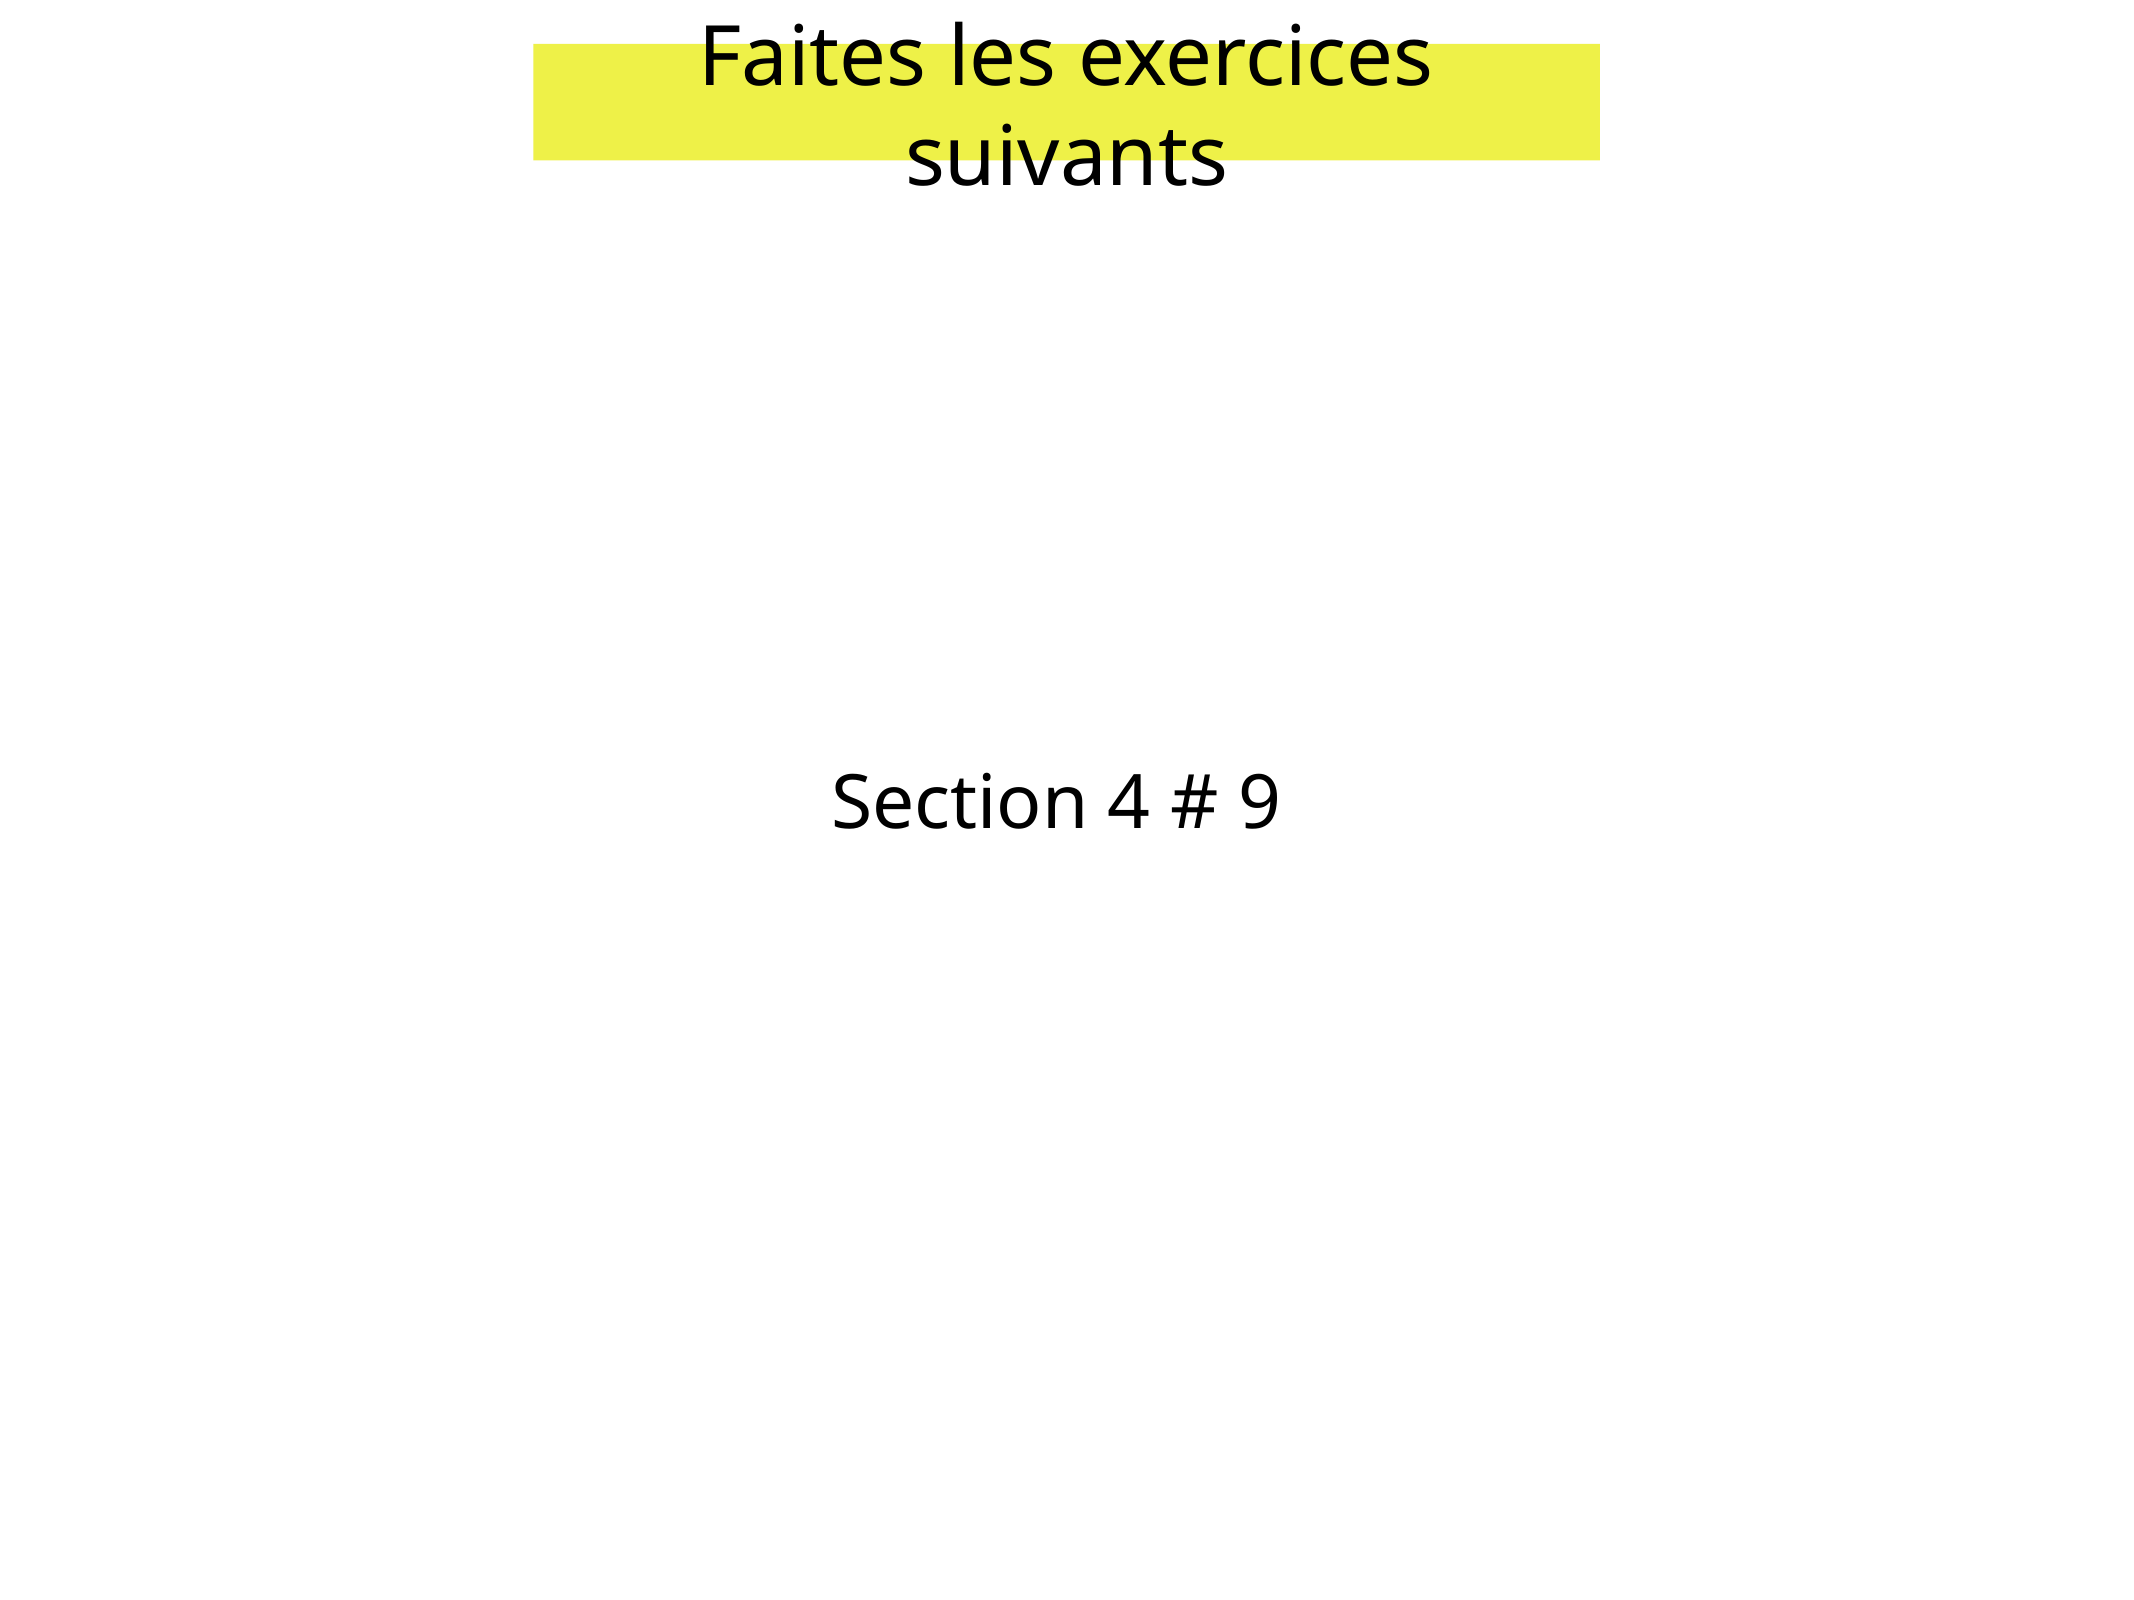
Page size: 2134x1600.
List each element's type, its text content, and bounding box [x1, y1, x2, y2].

text_box Section 4 # 9 [822, 745, 1310, 853]
list Faites les exercices suivants [531, 42, 1602, 162]
